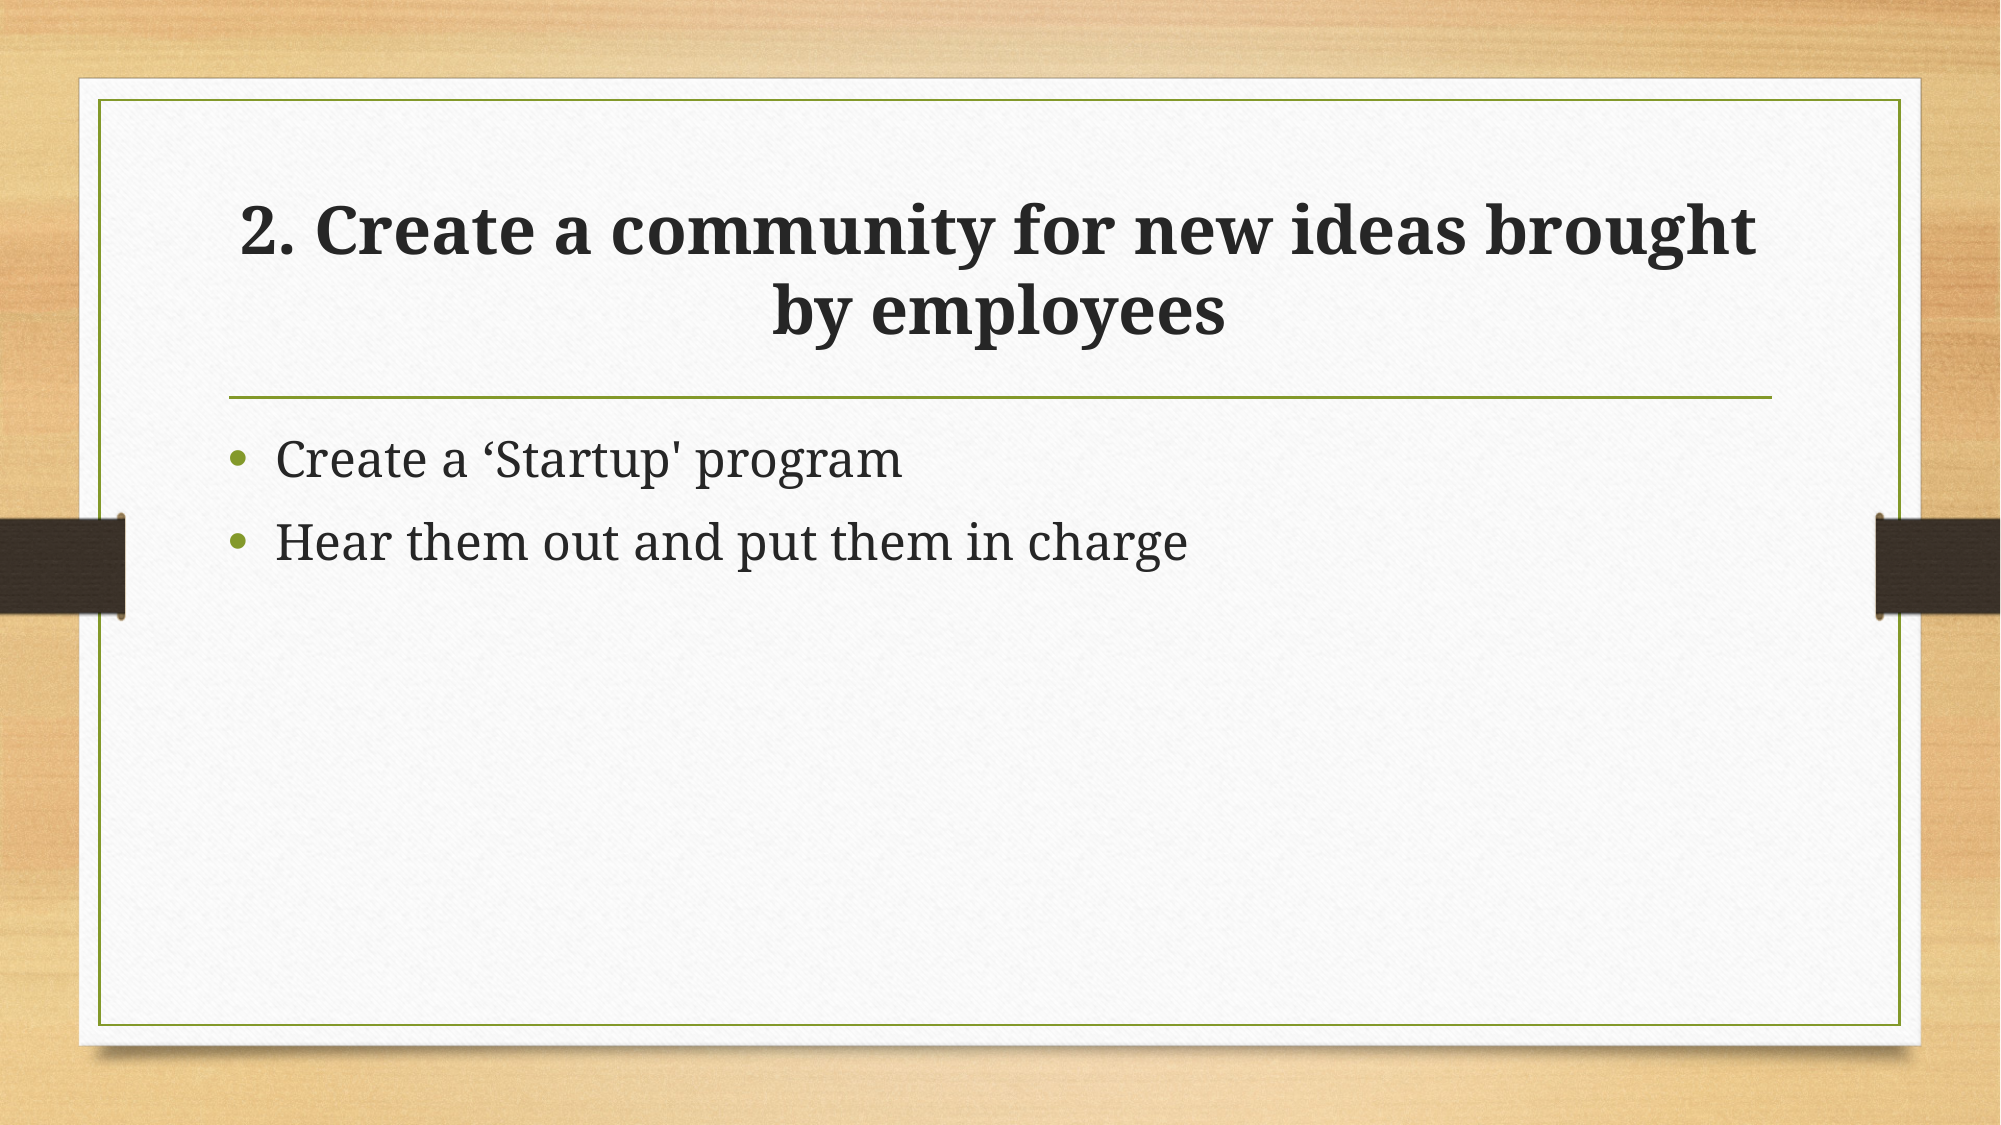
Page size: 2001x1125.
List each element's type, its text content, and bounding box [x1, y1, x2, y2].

list Create a ‘Startup' program Hear them out and put them in charge [213, 420, 1788, 963]
picture [0, 0, 2001, 1125]
title 2. Create a community for new ideas brought by employees [212, 161, 1788, 375]
